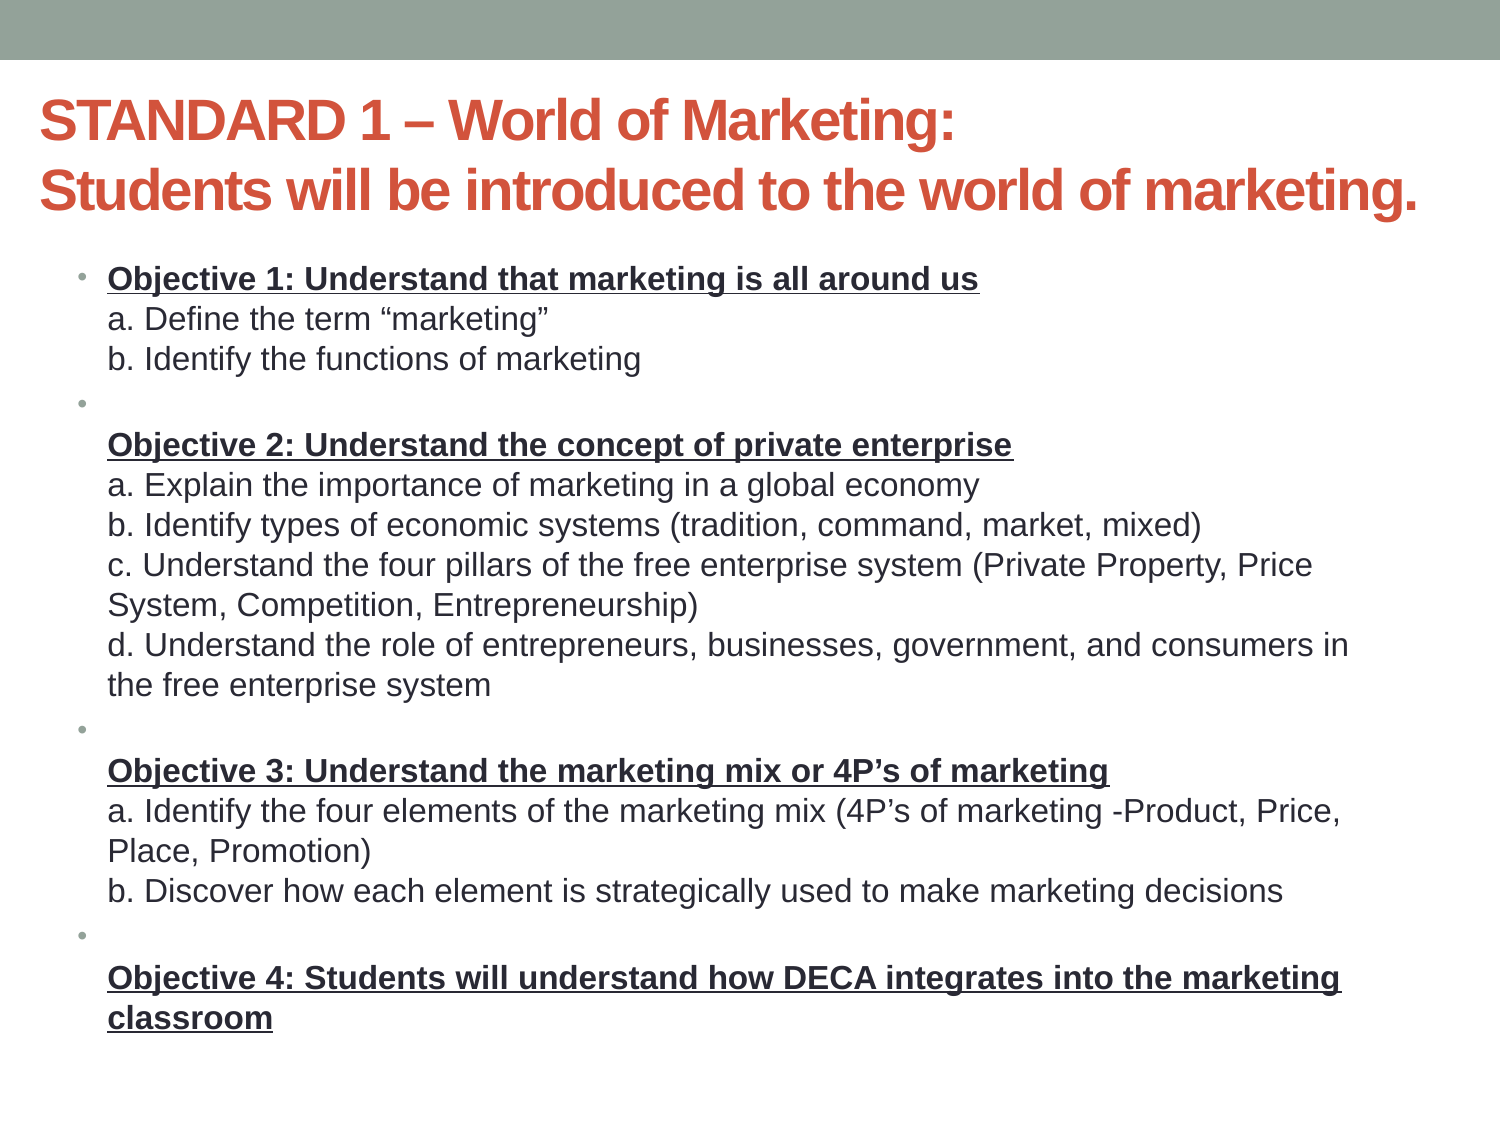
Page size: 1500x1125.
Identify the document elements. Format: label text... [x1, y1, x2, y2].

text_box Objective 1: Understand that marketing is all around us a. Define the term “marketing” b. Identify the functions of marketing Objective 2: Understand the concept of private enterprise a. Explain the importance of marketing in a global economy b. Identify types of economic systems (tradition, command, market, mixed) c. Understand the four pillars of the free enterprise system (Private Property, Price System, Competition, Entrepreneurship) d. Understand the role of entrepreneurs, businesses, government, and consumers in the free enterprise system Objective 3: Understand the marketing mix or 4P’s of marketing a. Identify the four elements of the marketing mix (4P’s of marketing -Product, Price, Place, Promotion) b. Discover how each element is strategically used to make marketing decisions Objective 4: Students will understand how DECA integrates into the marketing classroom [62, 249, 1388, 538]
text_box STANDARD 1 – World of Marketing: Students will be introduced to the world of marketing. [24, 75, 1450, 317]
